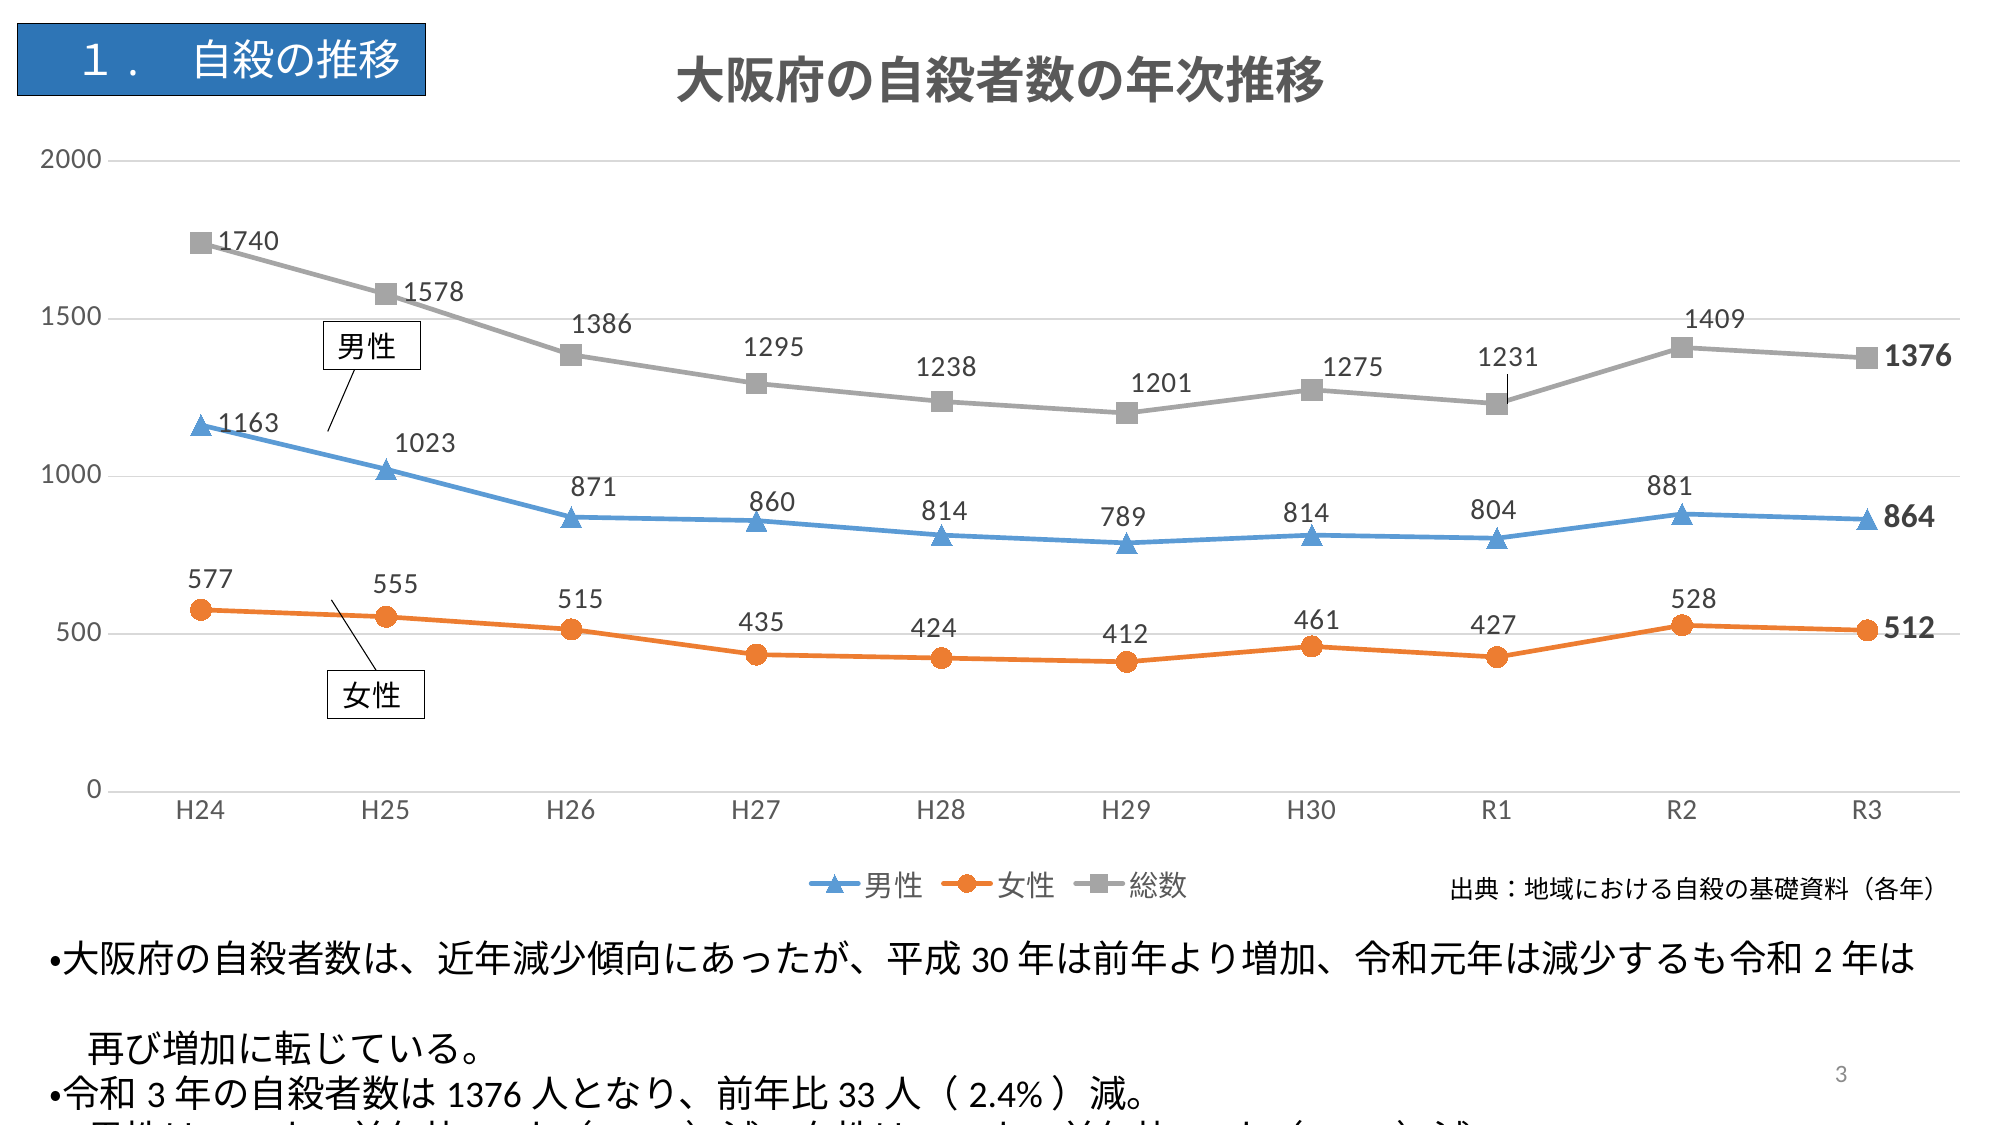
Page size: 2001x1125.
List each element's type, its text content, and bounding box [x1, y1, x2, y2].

text_box ・大阪府の自殺者数は、近年減少傾向にあったが、平成30年は前年より増加、令和元年は減少するも令和2年は 再び増加に転じている。 ・令和3年の自殺者数は1376人となり、前年比33人（2.4%）減。 男性は864人、前年比17人（1.9%）減。女性は512人、前年比16人（3.0%）減 [35, 928, 1943, 1125]
slide_number 3 [1412, 1042, 1863, 1103]
chart [0, 0, 2000, 911]
